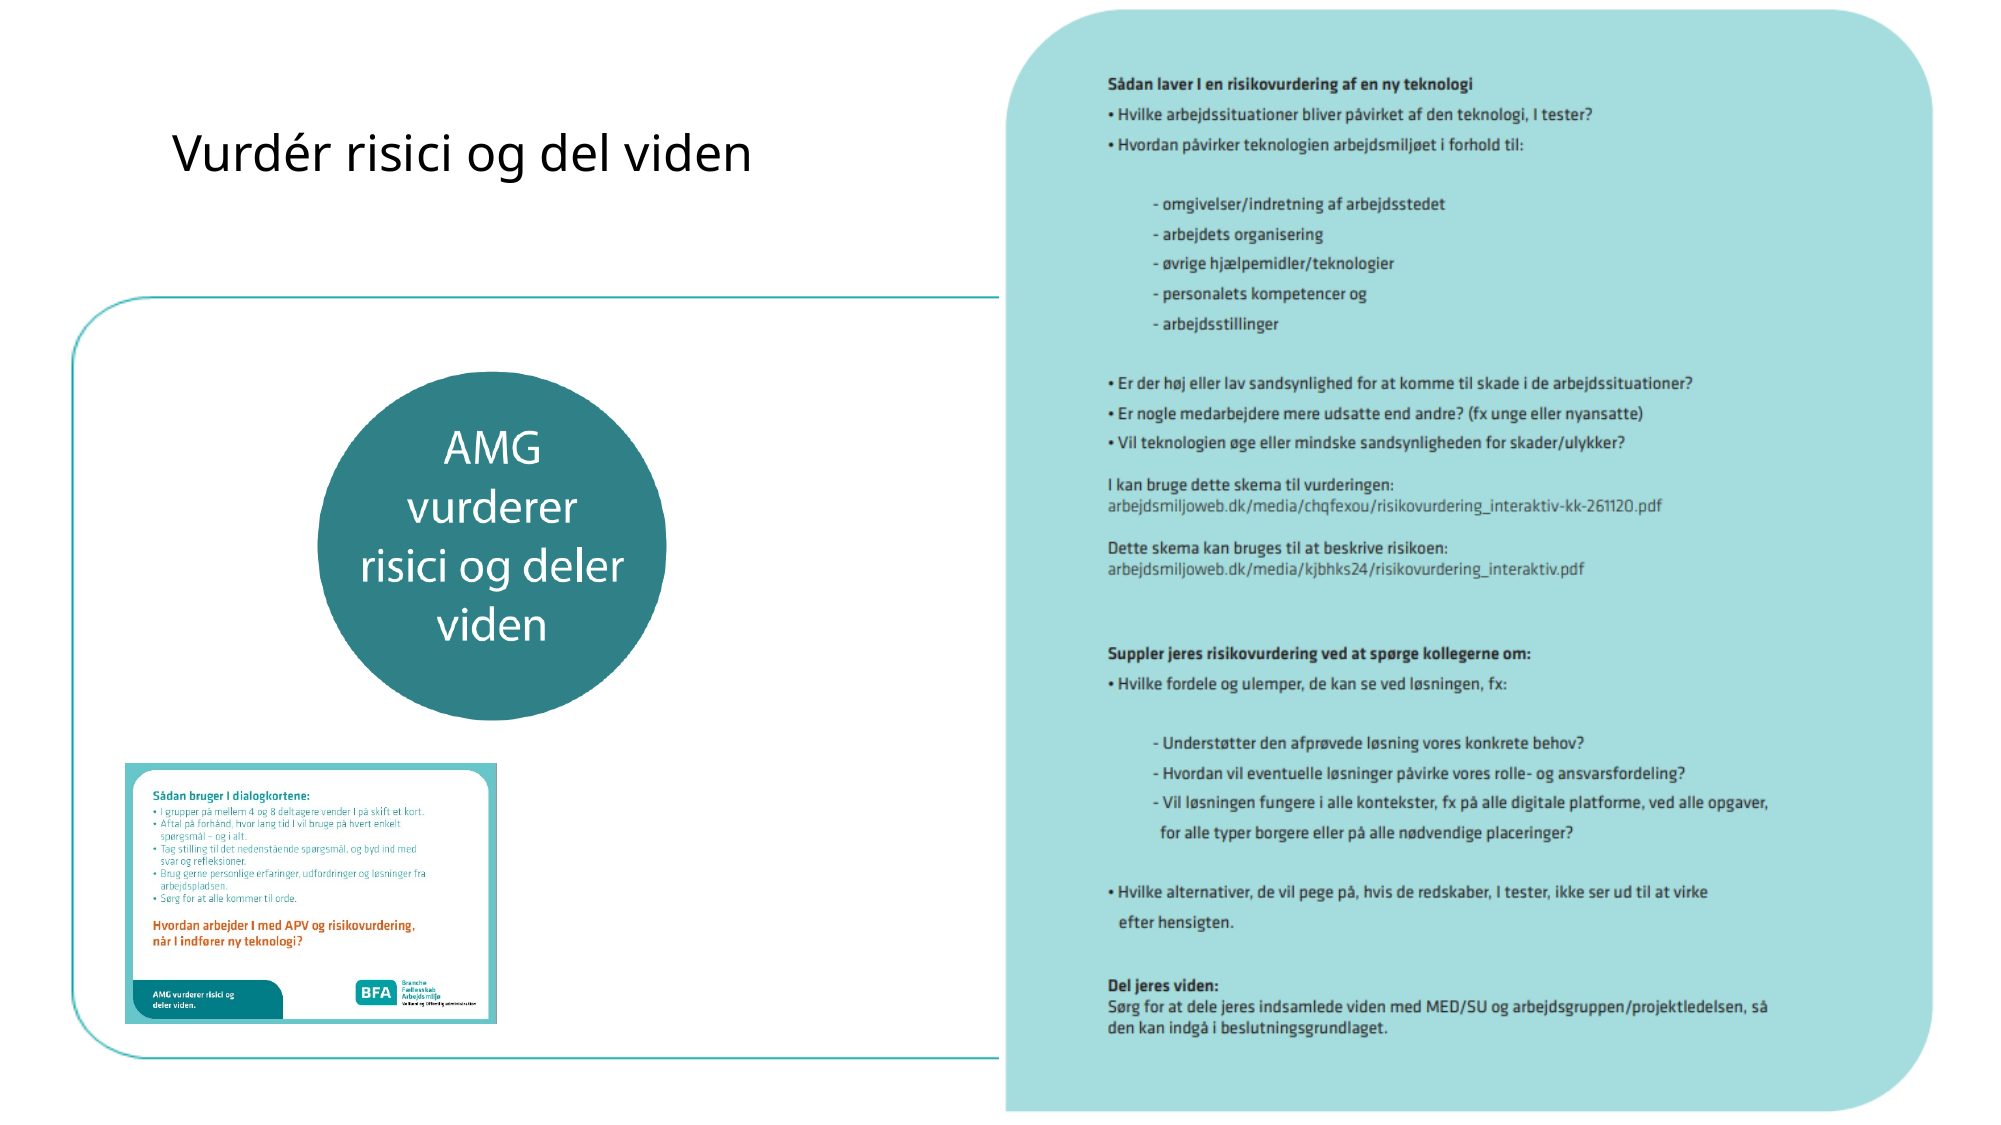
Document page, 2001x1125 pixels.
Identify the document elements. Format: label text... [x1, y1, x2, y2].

title Vurdér risici og del viden [157, 70, 994, 232]
picture [70, 0, 1969, 1125]
